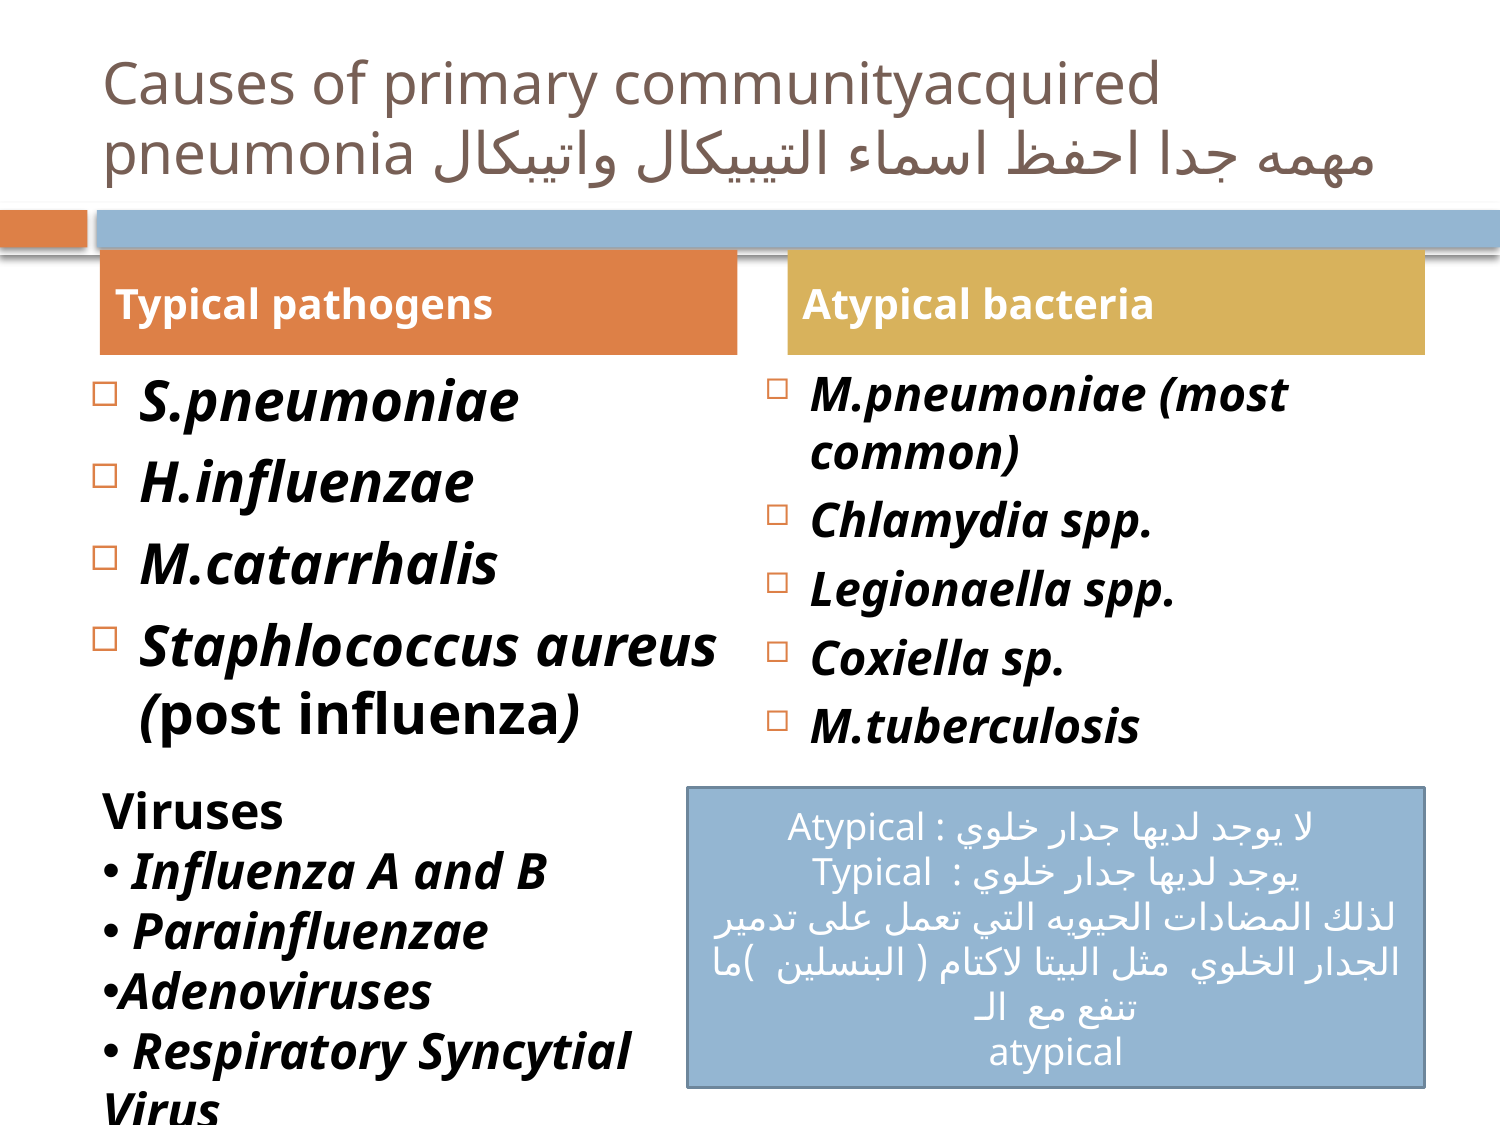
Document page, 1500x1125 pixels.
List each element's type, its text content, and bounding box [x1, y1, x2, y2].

text_box Viruses Influenza A and B Parainfluenzae Adenoviruses Respiratory Syncytial Virus [87, 712, 675, 1125]
list Atypical bacteria [787, 249, 1425, 355]
text_box Atypical : لا يوجد لديها جدار خلوي Typical : يوجد لديها جدار خلوي لذلك المضادات الحيويه التي تعمل على تدمير الجدار الخلوي مثل البيتا لاكتام ( البنسلين )ما تنفع مع الـ atypical [686, 786, 1426, 1089]
title Causes of primary communityacquired pneumonia مهمه جدا احفظ اسماء التيبيكال واتيبكال [87, 44, 1425, 188]
list M.pneumoniae (most common) Chlamydia spp. Legionaella spp. Coxiella sp. M.tuberculosis [750, 356, 1425, 763]
list Typical pathogens [99, 249, 738, 355]
list S.pneumoniae H.influenzae M.catarrhalis Staphlococcus aureus (post influenza) [75, 356, 738, 825]
